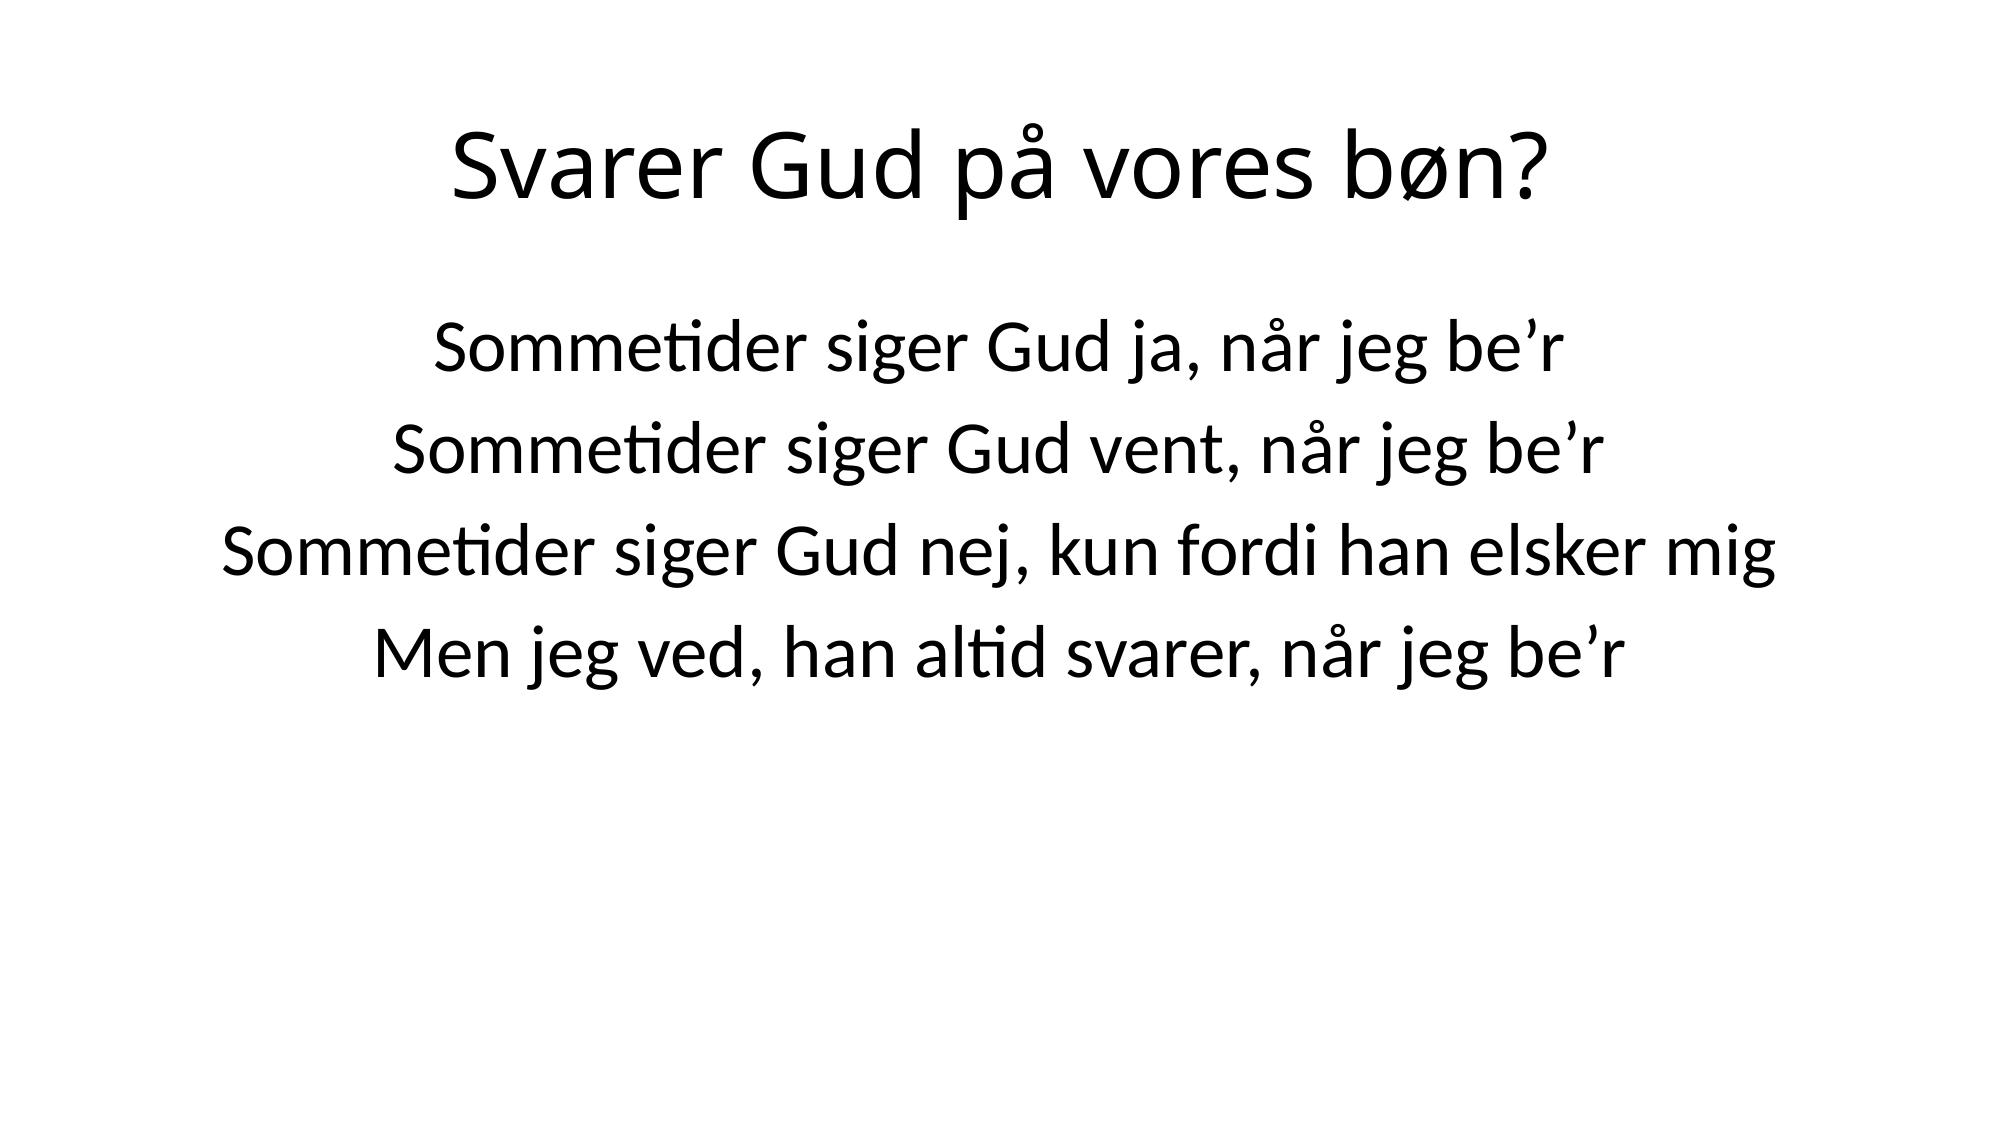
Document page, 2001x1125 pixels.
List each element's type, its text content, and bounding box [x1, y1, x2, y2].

title Svarer Gud på vores bøn? [137, 59, 1863, 278]
list Sommetider siger Gud ja, når jeg be’r Sommetider siger Gud vent, når jeg be’r Sommetider siger Gud nej, kun fordi han elsker mig Men jeg ved, han altid svarer, når jeg be’r [137, 299, 1863, 1014]
